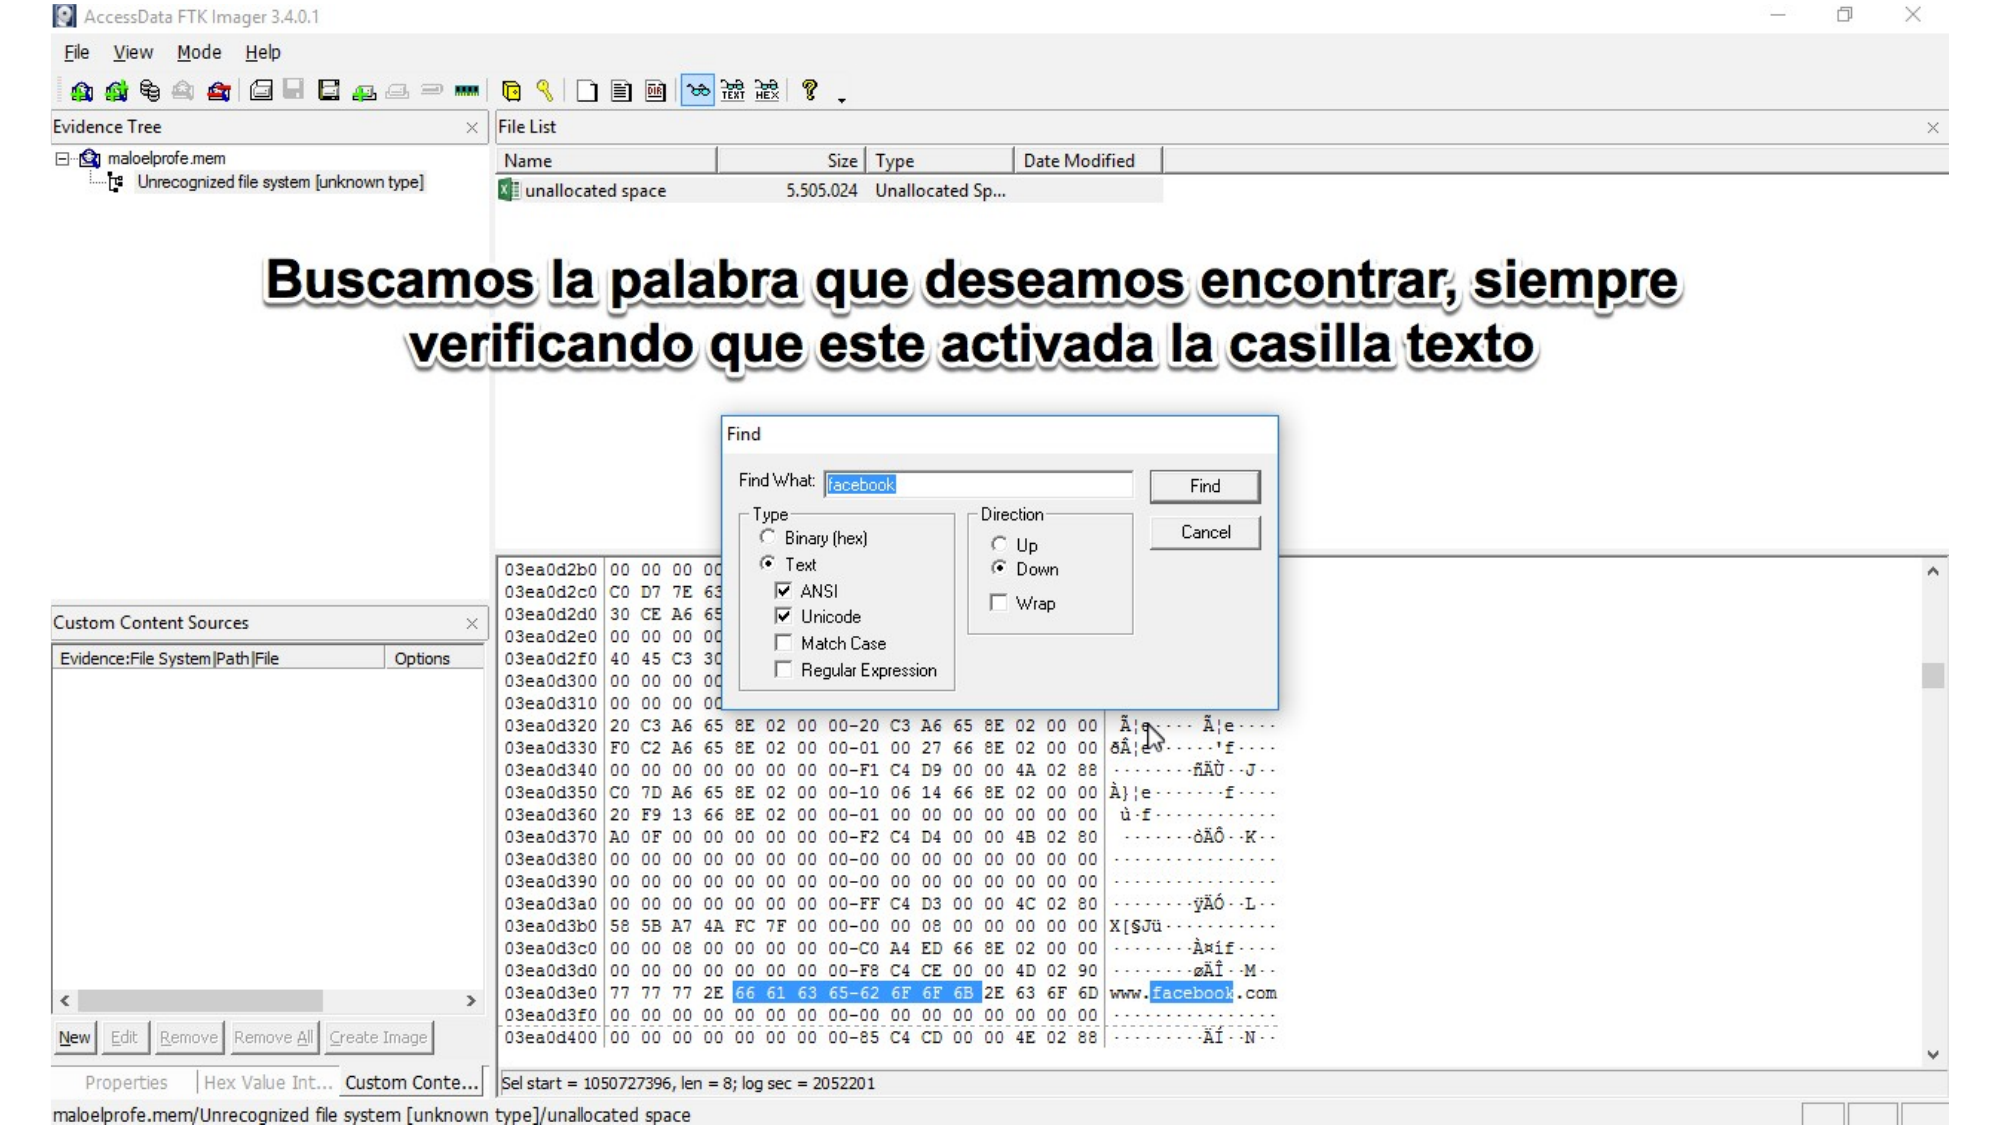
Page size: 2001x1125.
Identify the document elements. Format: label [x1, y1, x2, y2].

text_box [50, 4, 1949, 1125]
